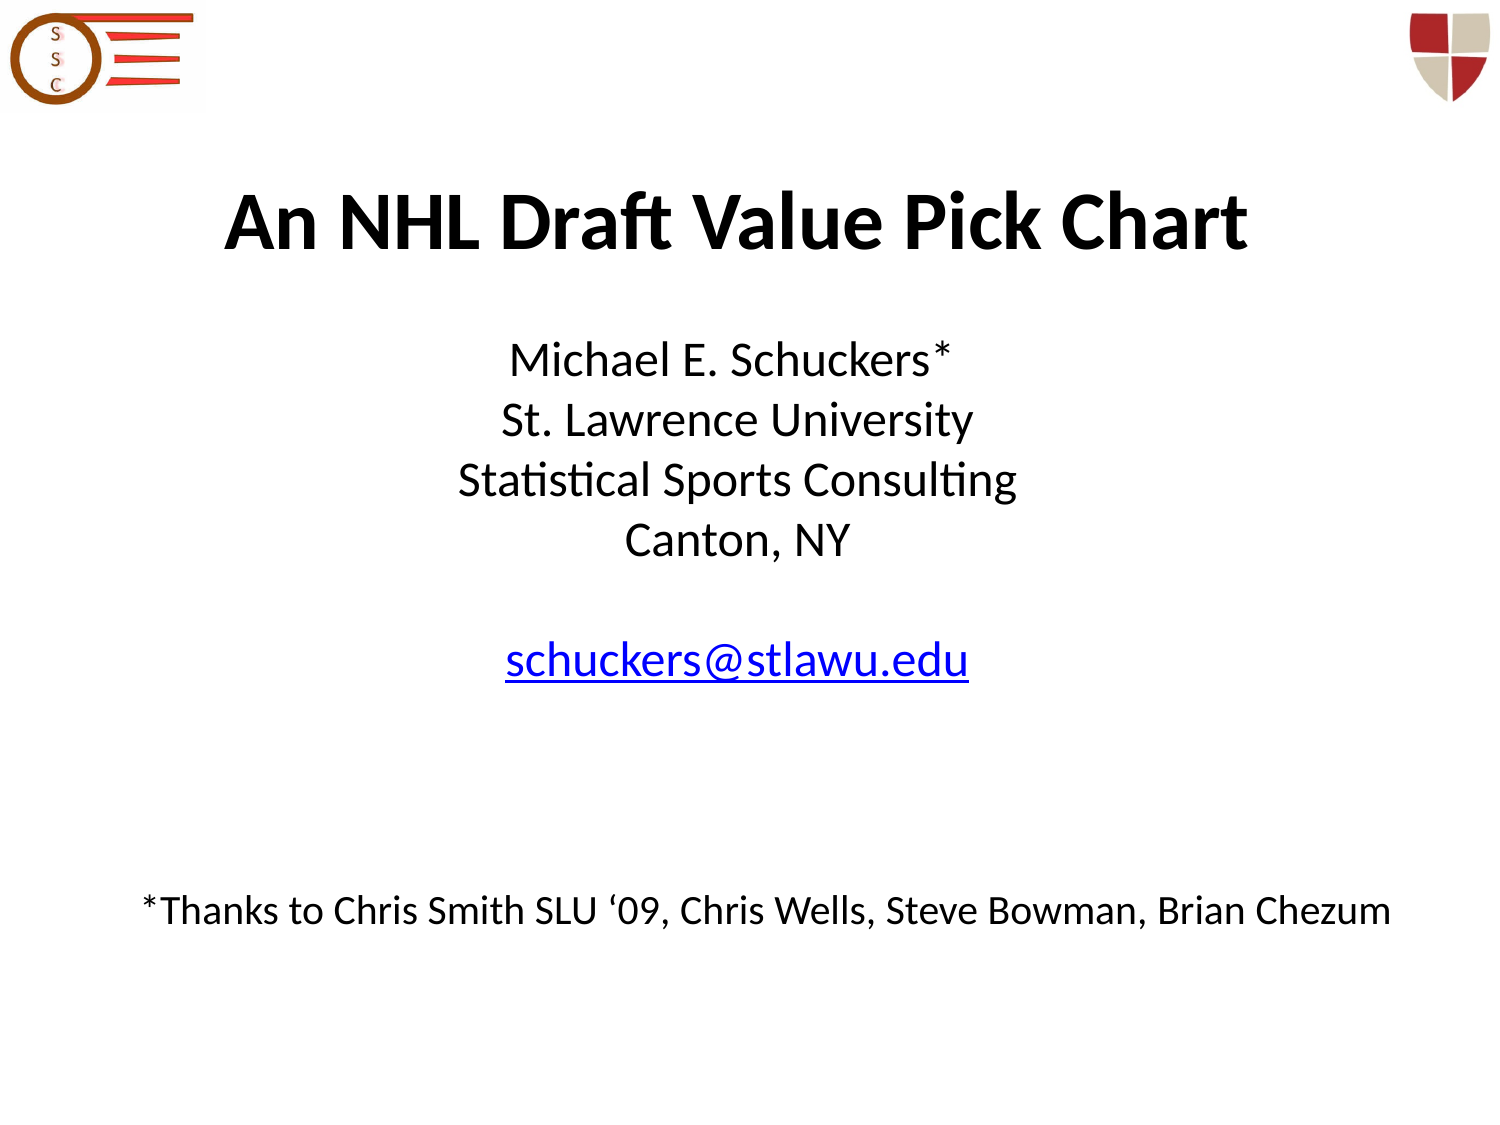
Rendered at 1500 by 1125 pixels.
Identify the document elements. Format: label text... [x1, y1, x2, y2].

title An NHL Draft Value Pick Chart Michael E. Schuckers* St. Lawrence University Statistical Sports Consulting Canton, NY schuckers@stlawu.edu [99, 162, 1375, 825]
text_box *Thanks to Chris Smith SLU ‘09, Chris Wells, Steve Bowman, Brian Chezum [124, 875, 1407, 940]
picture [0, 0, 206, 113]
picture [1400, 0, 1500, 114]
